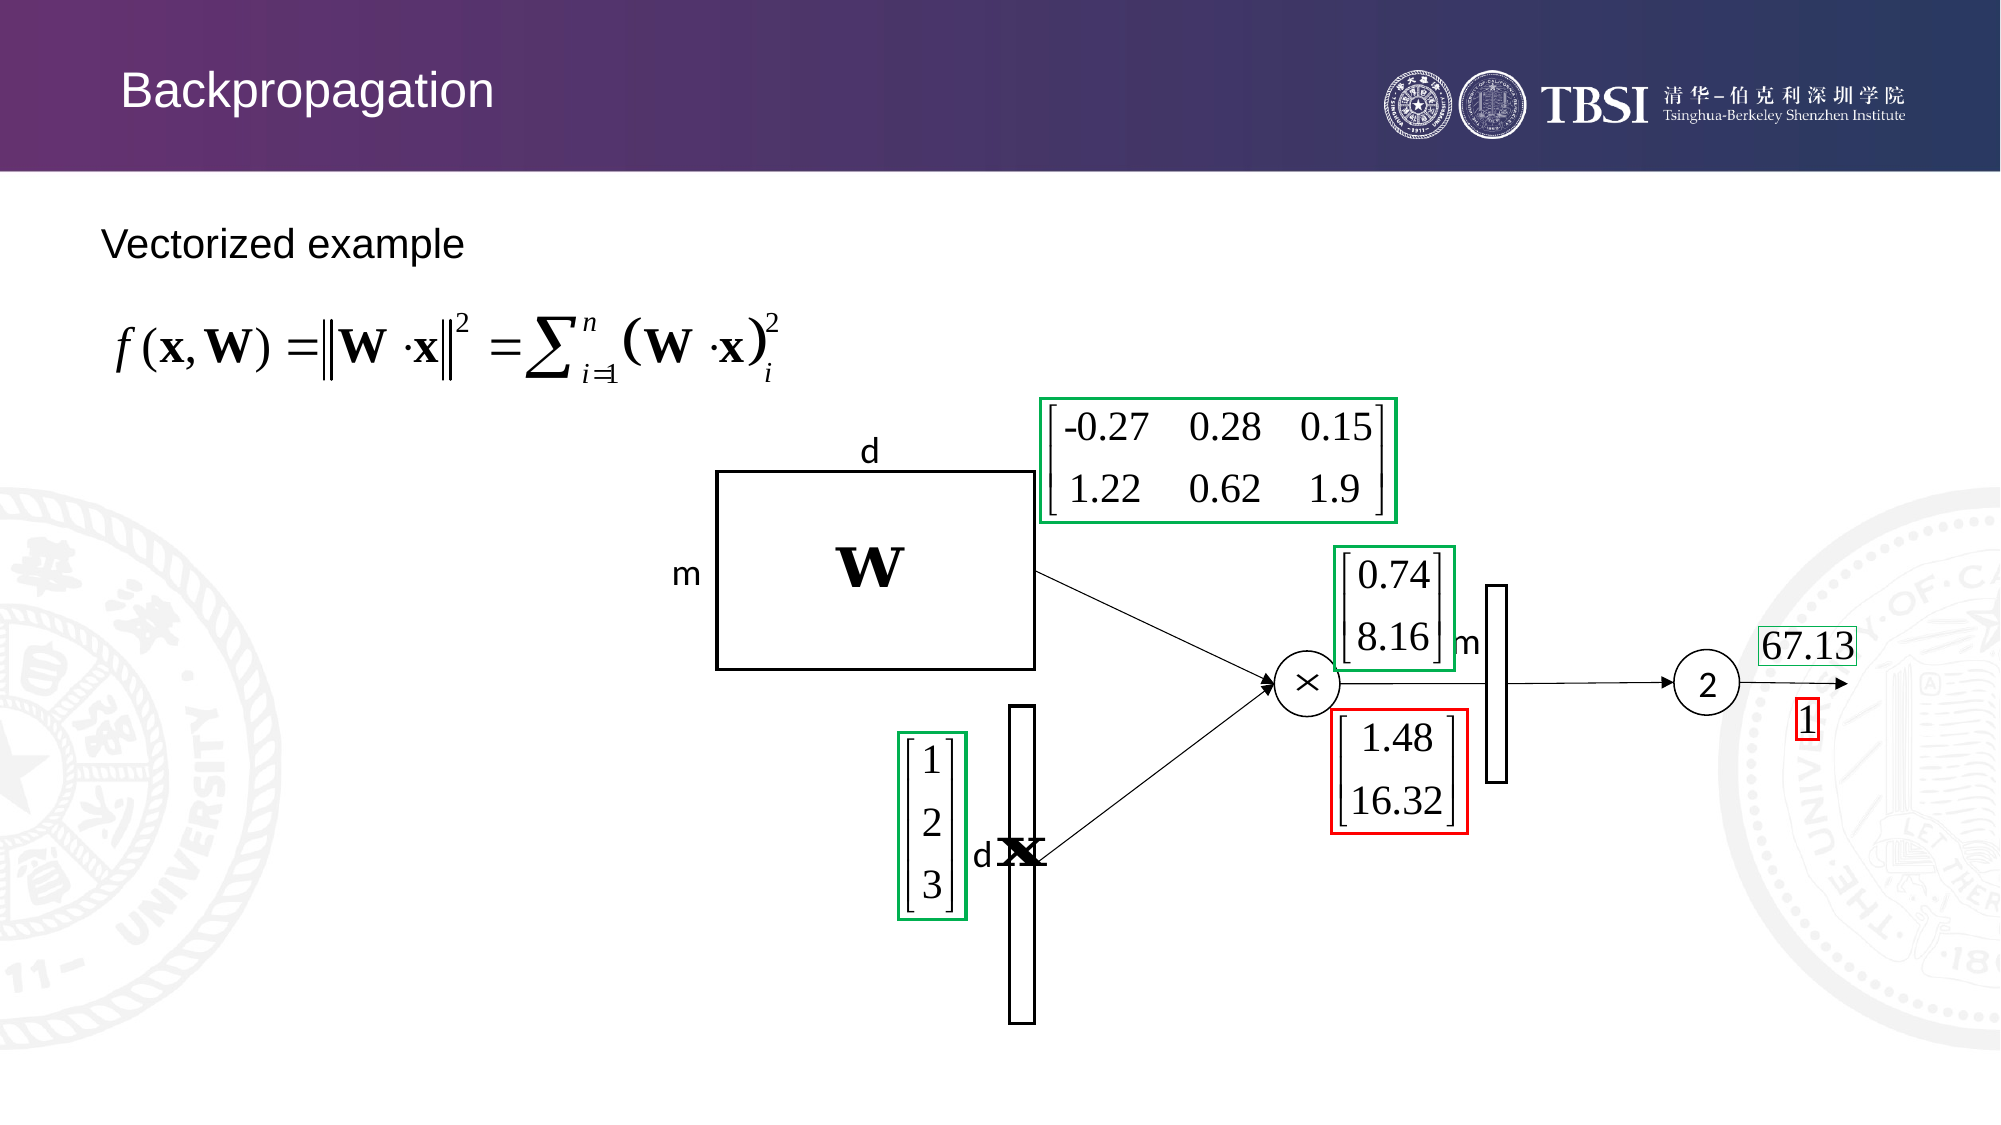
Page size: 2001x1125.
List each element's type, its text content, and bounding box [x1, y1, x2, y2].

text_box d [845, 418, 896, 479]
text_box [1009, 856, 1035, 1024]
text_box [1485, 584, 1507, 783]
text_box d [968, 822, 1008, 883]
text_box Vectorized example [86, 209, 486, 275]
text_box [1009, 848, 1014, 857]
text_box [1332, 711, 1467, 833]
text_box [102, 303, 789, 390]
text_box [1336, 548, 1453, 669]
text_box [1042, 400, 1395, 521]
text_box [1672, 648, 1741, 717]
text_box [1009, 705, 1034, 848]
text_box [1798, 700, 1817, 738]
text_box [1034, 683, 1275, 865]
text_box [1758, 626, 1857, 666]
text_box m [656, 540, 717, 600]
text_box [716, 471, 1035, 670]
text_box [1275, 649, 1341, 718]
text_box Backpropagation [105, 50, 510, 126]
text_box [899, 734, 965, 918]
picture [0, 0, 2001, 1125]
text_box m [1456, 609, 1496, 670]
text_box [1029, 846, 1034, 856]
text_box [1034, 570, 1275, 683]
